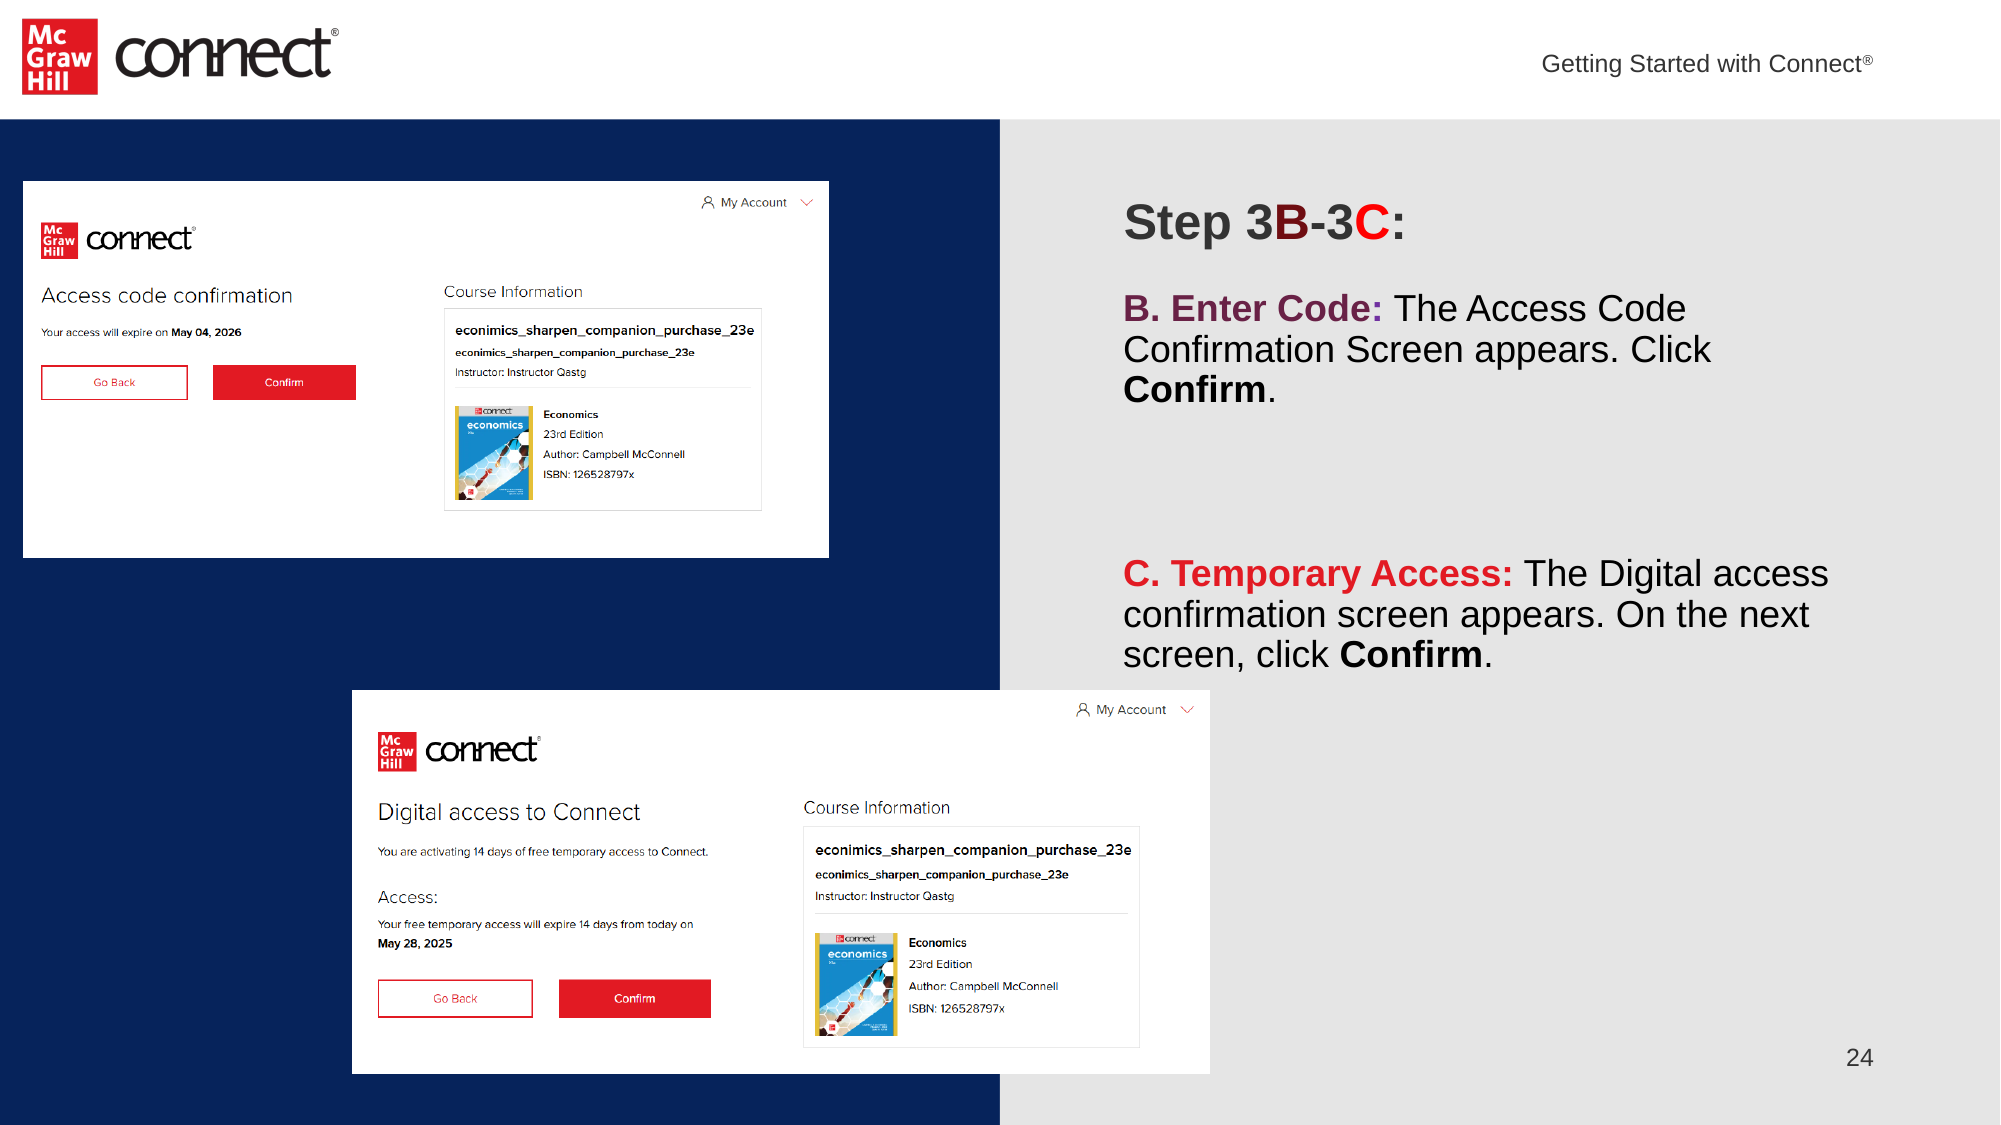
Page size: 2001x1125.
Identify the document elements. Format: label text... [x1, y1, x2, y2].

list Getting Started with Connect® [1479, 43, 1889, 79]
text_box B. Enter Code: The Access Code Confirmation Screen appears. Click Confirm. C. Temporary Access: The Digital access confirmation screen appears. On the next screen, click Confirm. [1108, 281, 1888, 838]
picture [352, 690, 1210, 1074]
title Step 3B-3C: [1108, 182, 1756, 281]
picture [22, 18, 339, 95]
picture [23, 181, 829, 558]
